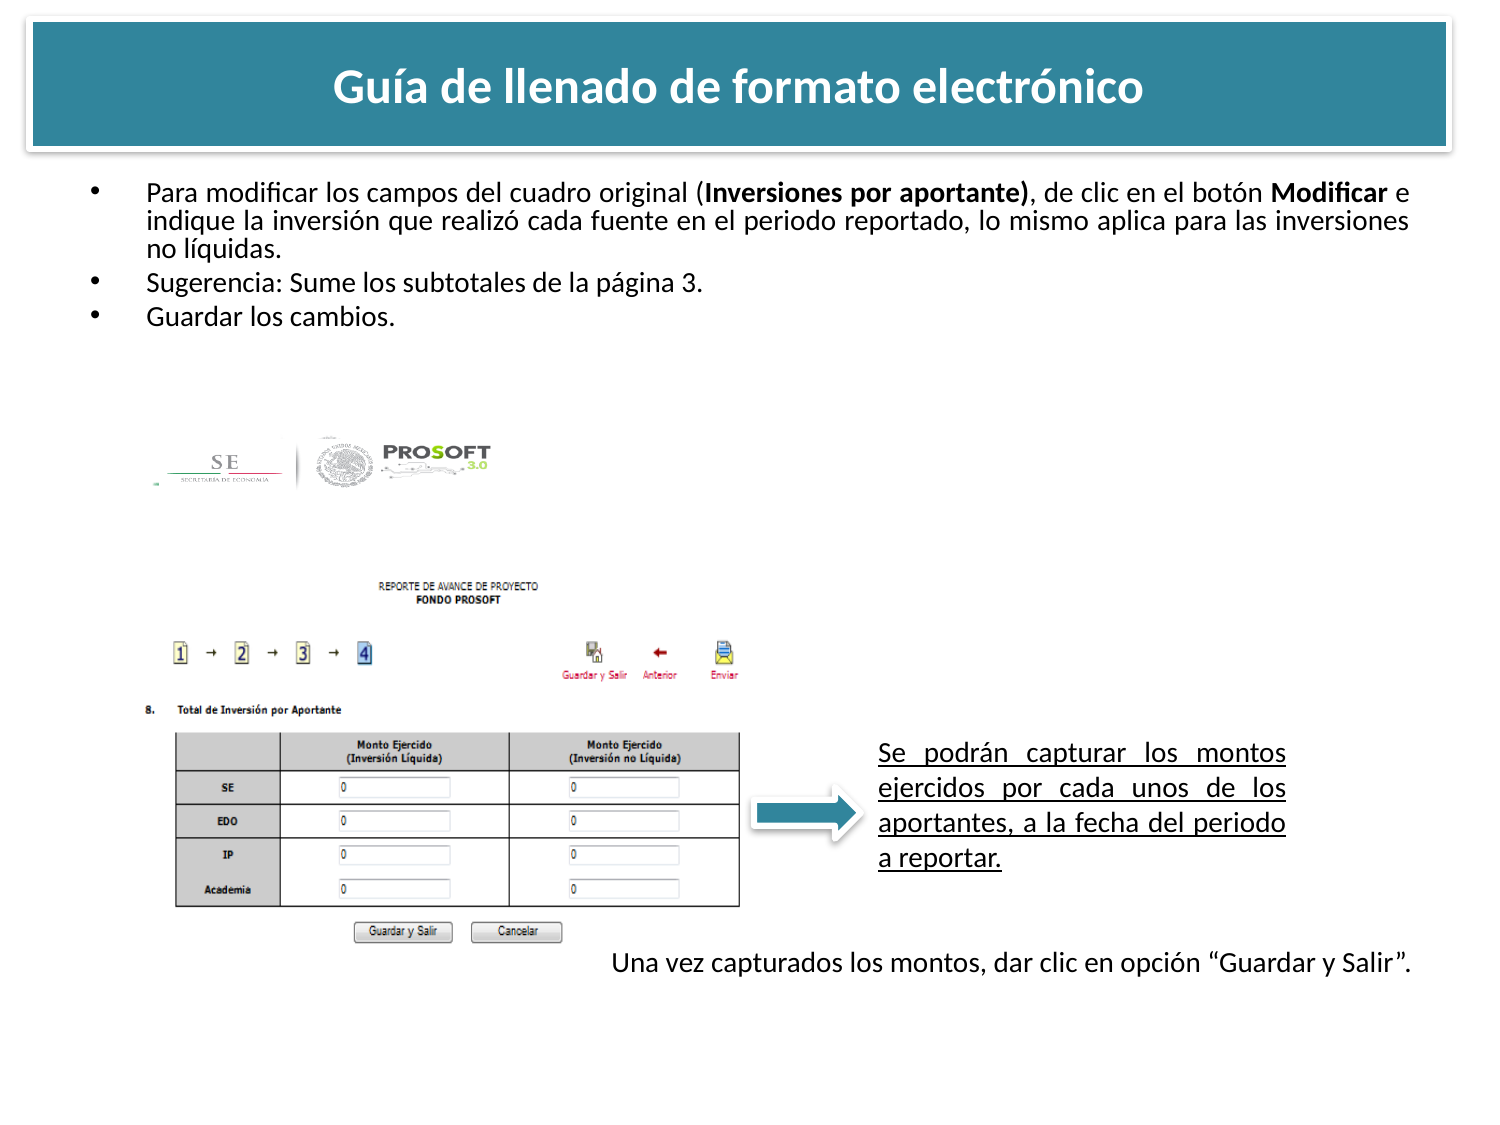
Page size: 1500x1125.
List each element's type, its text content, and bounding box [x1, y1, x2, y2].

text_box Guía de llenado de formato electrónico [26, 16, 1452, 152]
list Para modificar los campos del cuadro original (Inversiones por aportante), de clic en el botón Modificar e indique la inversión que realizó cada fuente en el periodo reportado, lo mismo aplica para las inversiones no líquidas. Sugerencia: Sume los subtotales de la página 3. Guardar los cambios. [75, 172, 1425, 916]
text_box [111, 432, 1438, 987]
